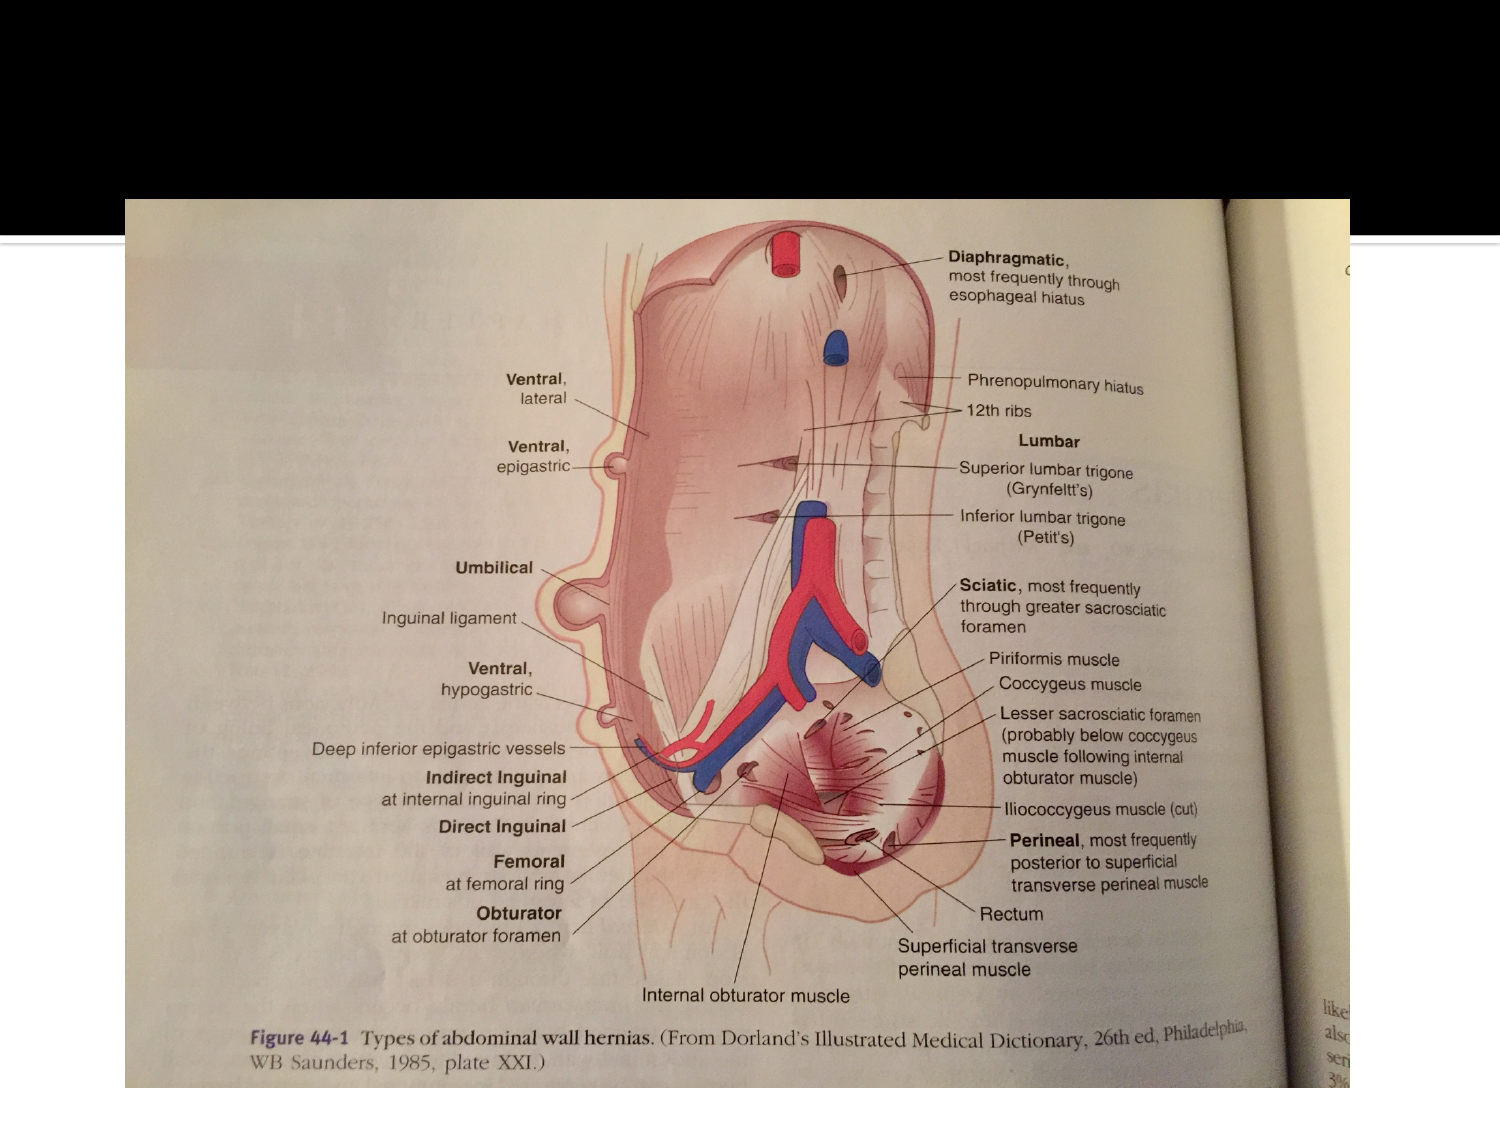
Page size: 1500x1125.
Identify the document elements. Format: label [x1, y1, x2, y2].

list [124, 199, 1350, 1088]
